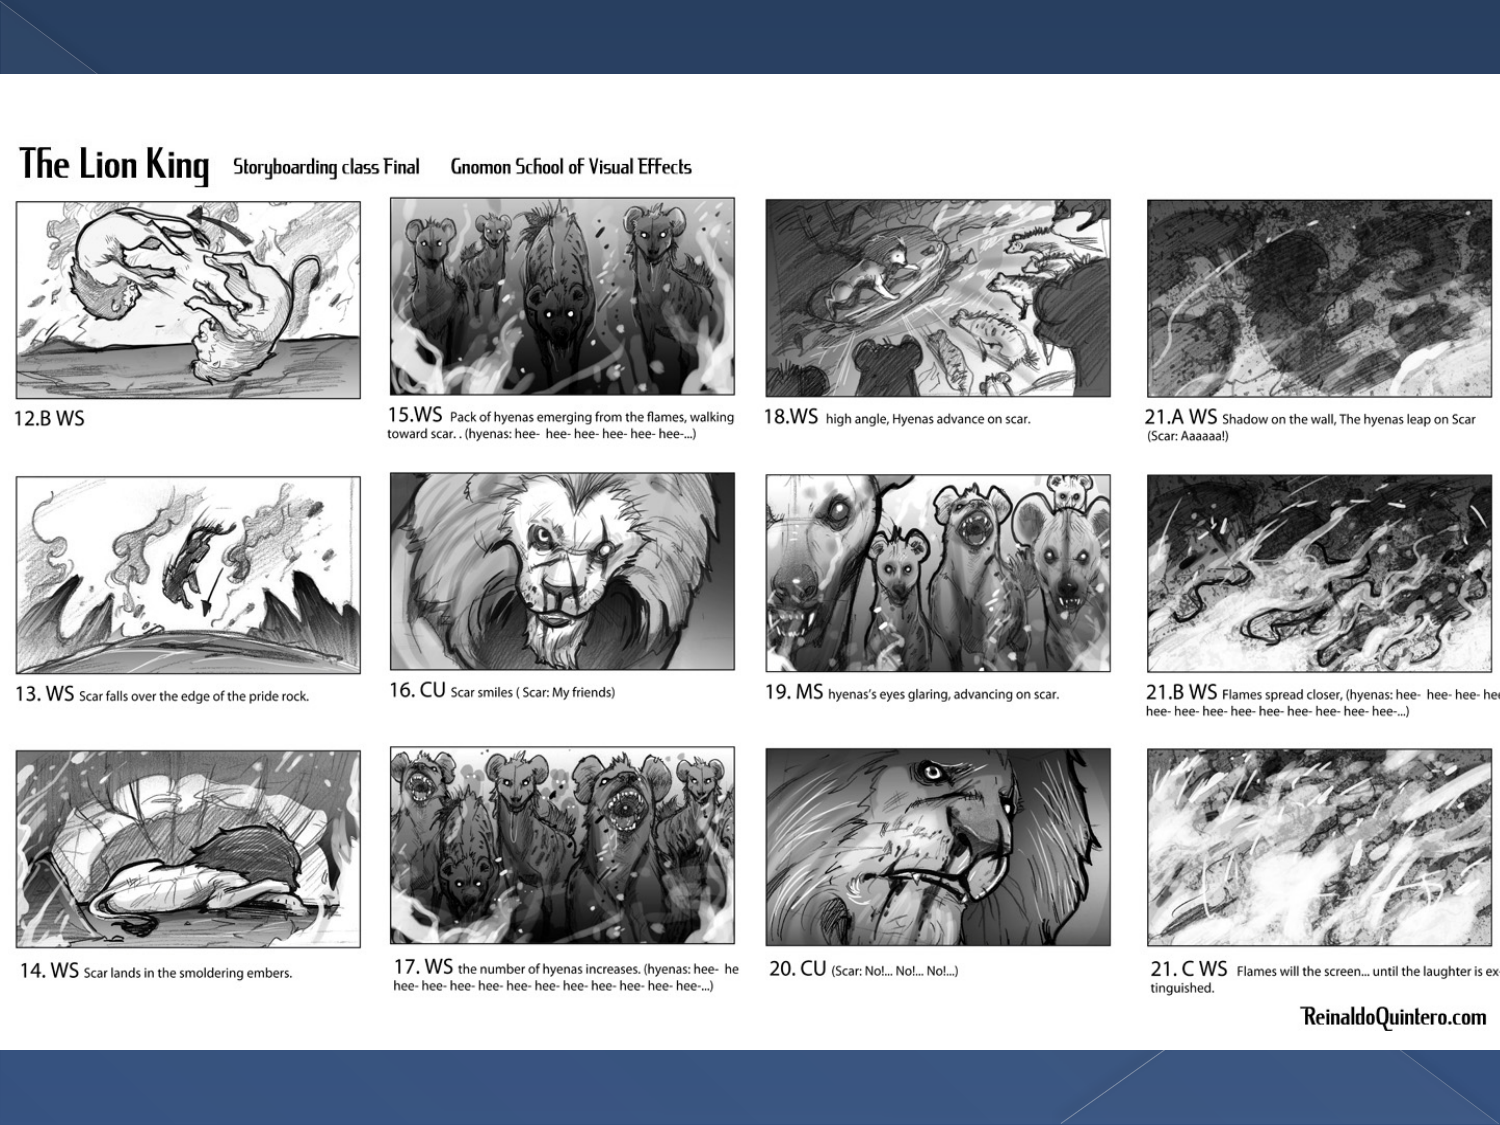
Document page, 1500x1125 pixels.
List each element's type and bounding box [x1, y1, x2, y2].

picture [0, 74, 1500, 1051]
